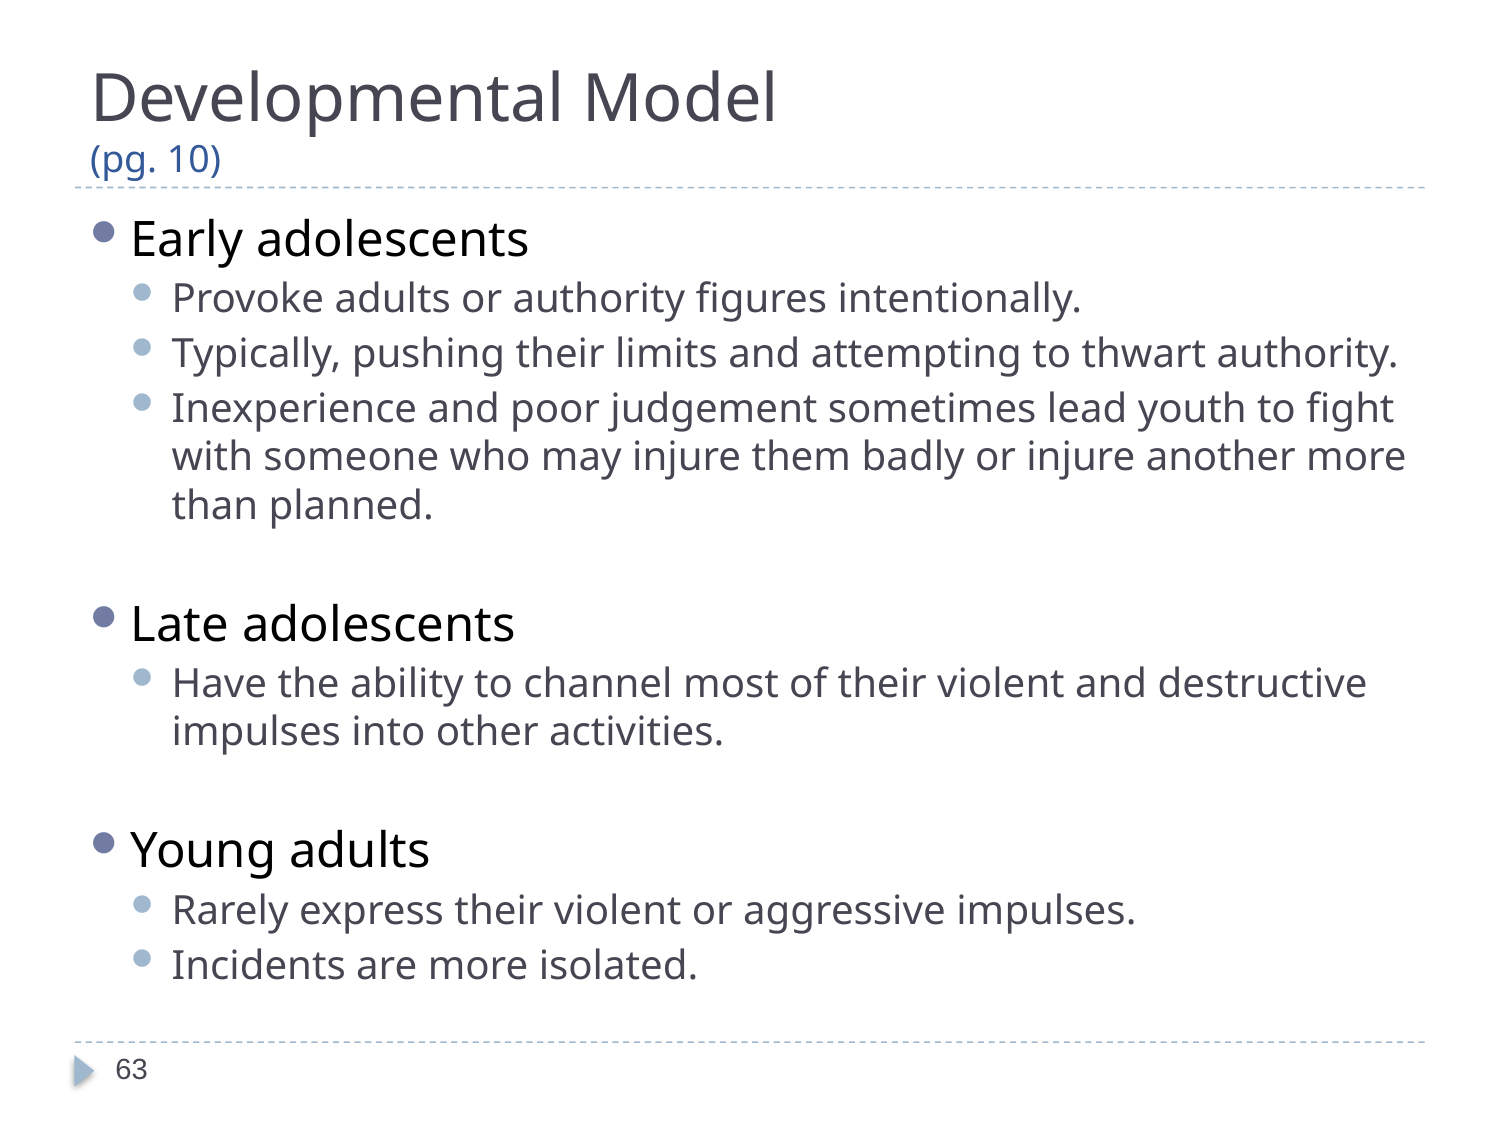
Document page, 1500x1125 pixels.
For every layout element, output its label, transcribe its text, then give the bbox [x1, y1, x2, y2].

slide_number 63 [100, 1042, 426, 1103]
title Developmental Model (pg. 10) [75, 24, 1425, 188]
list Early adolescents Provoke adults or authority figures intentionally. Typically, pushing their limits and attempting to thwart authority. Inexperience and poor judgement sometimes lead youth to fight with someone who may injure them badly or injure another more than planned. Late adolescents Have the ability to channel most of their violent and destructive impulses into other activities. Young adults Rarely express their violent or aggressive impulses. Incidents are more isolated. [75, 200, 1425, 1010]
